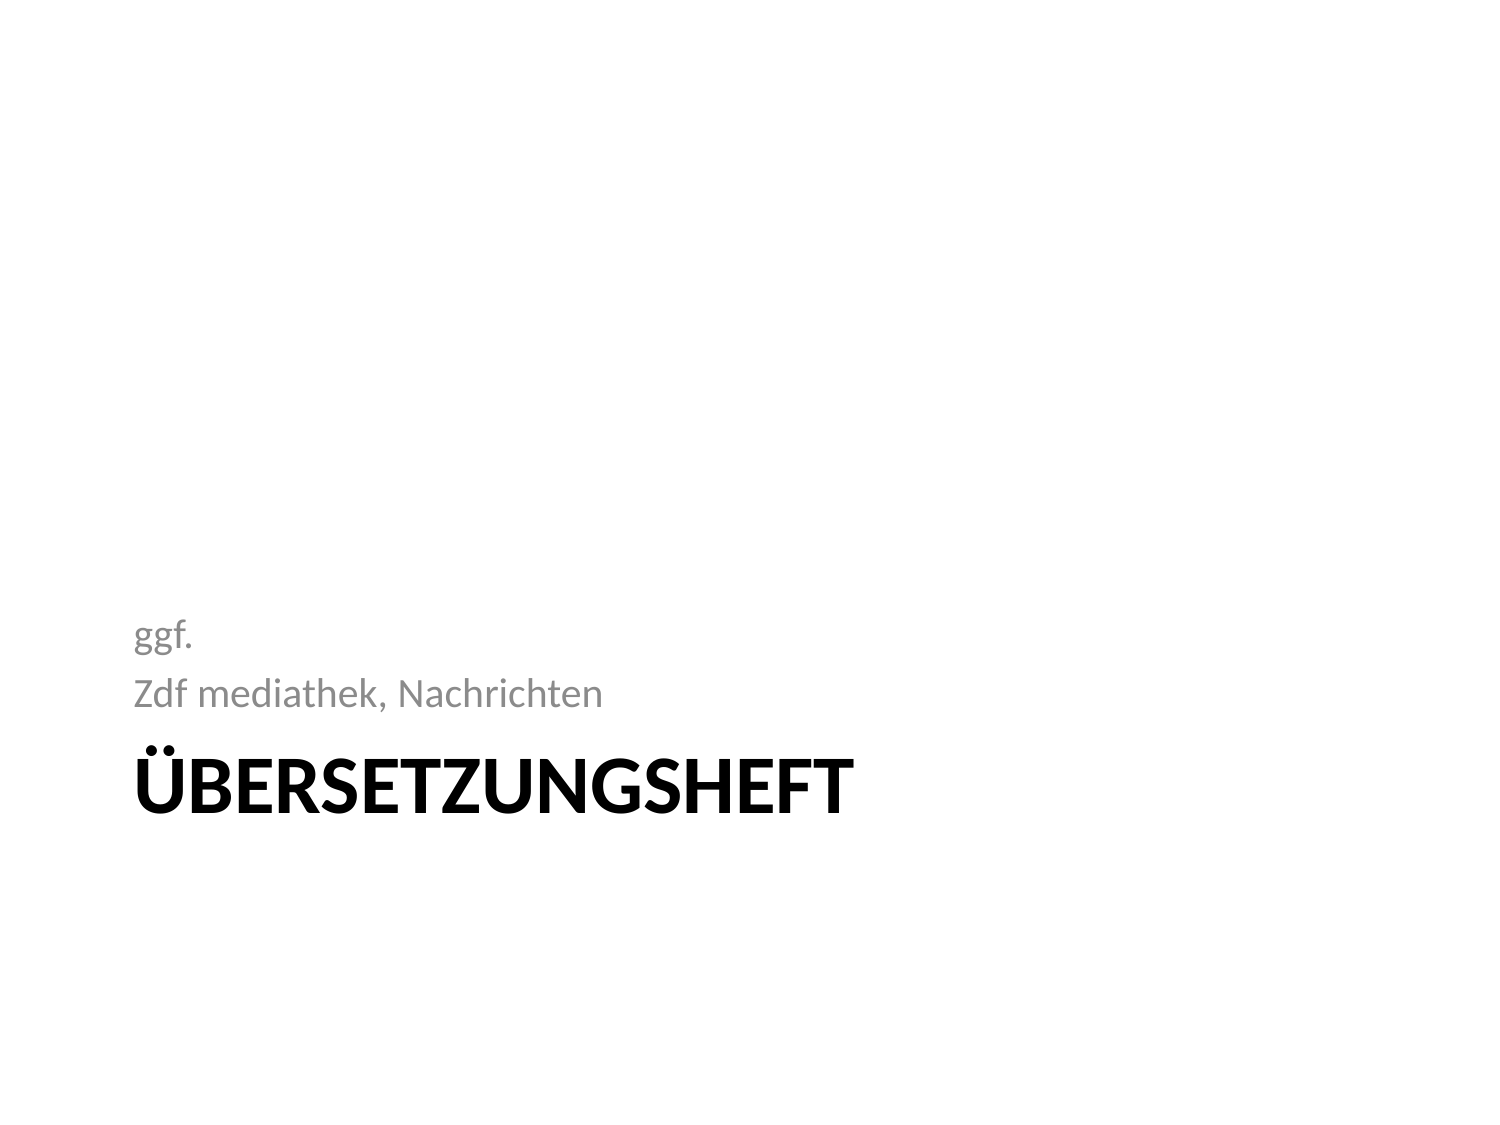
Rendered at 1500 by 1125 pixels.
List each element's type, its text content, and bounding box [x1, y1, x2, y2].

title Übersetzungsheft [118, 723, 1394, 947]
list ggf. Zdf mediathek, Nachrichten [118, 476, 1394, 723]
